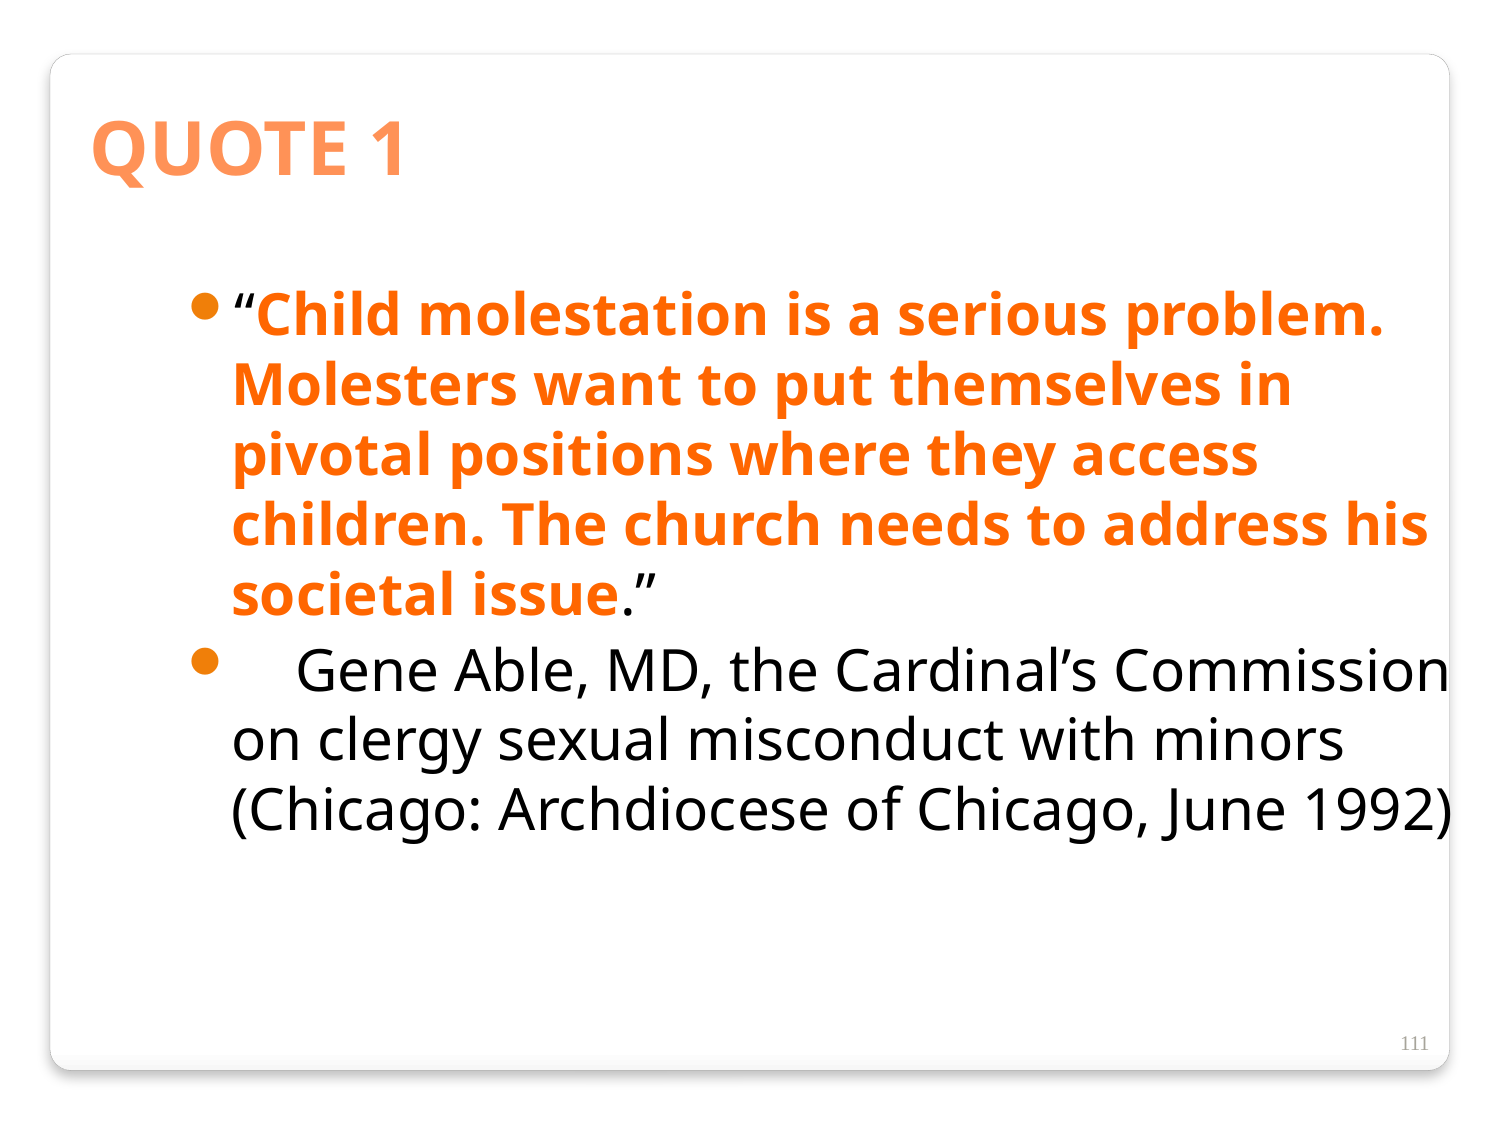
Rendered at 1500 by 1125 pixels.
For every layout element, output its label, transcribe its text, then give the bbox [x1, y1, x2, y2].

slide_number 111 [1369, 1002, 1445, 1063]
title QUOTE 1 [75, 24, 1418, 198]
list “Child molestation is a serious problem. Molesters want to put themselves in pivotal positions where they access children. The church needs to address his societal issue.” Gene Able, MD, the Cardinal’s Commission on clergy sexual misconduct with minors (Chicago: Archdiocese of Chicago, June 1992) [157, 262, 1500, 950]
